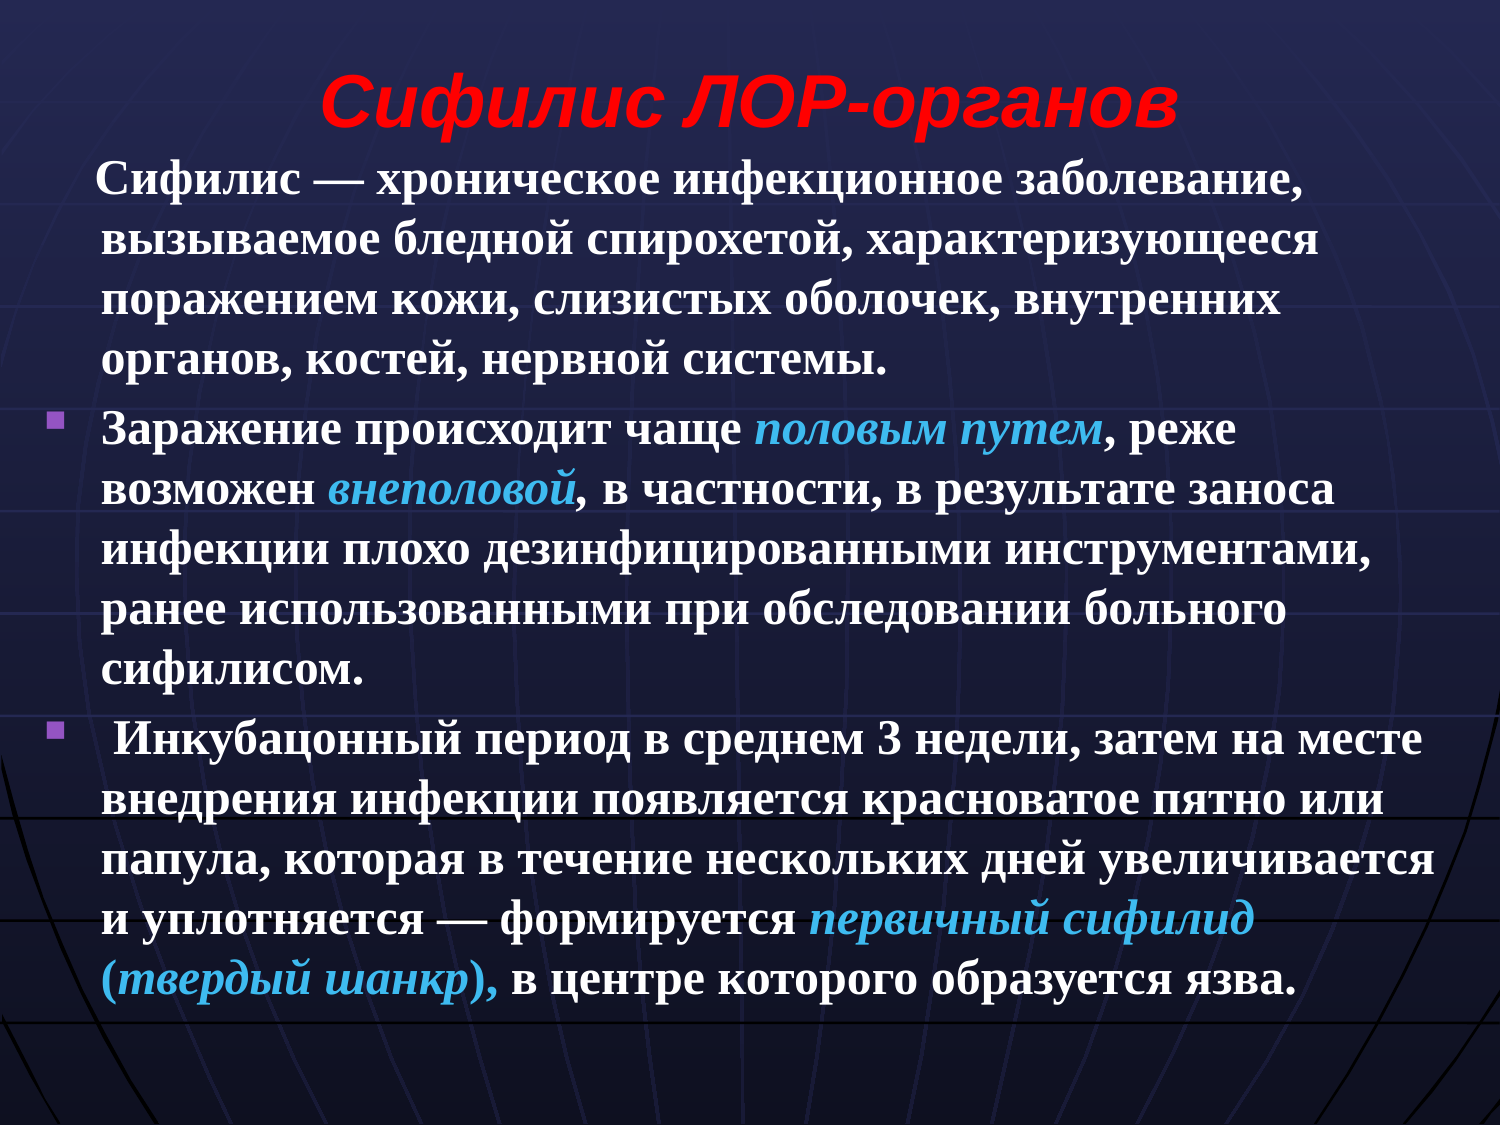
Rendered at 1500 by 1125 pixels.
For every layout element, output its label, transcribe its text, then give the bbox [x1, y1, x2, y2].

title Сифилис ЛОР-органов [75, 45, 1425, 137]
list Сифилис — хроническое инфекционное заболевание, вызываемое бледной спирохетой, характеризующееся поражением кожи, слизистых оболочек, внутренних органов, костей, нервной системы. Заражение происходит чаще половым путем, реже возможен внеполовой, в частности, в результате заноса инфекции плохо дезинфицированными инструментами, ранее использованными при обследовании больного сифилисом. Инкубацонный период в среднем 3 недели, затем на месте внедрения инфекции появляется красноватое пятно или папула, которая в течение нескольких дней увеличивается и уплотняется — формируется первичный сифилид (твердый шанкр), в центре которого образуется язва. [29, 137, 1459, 1047]
